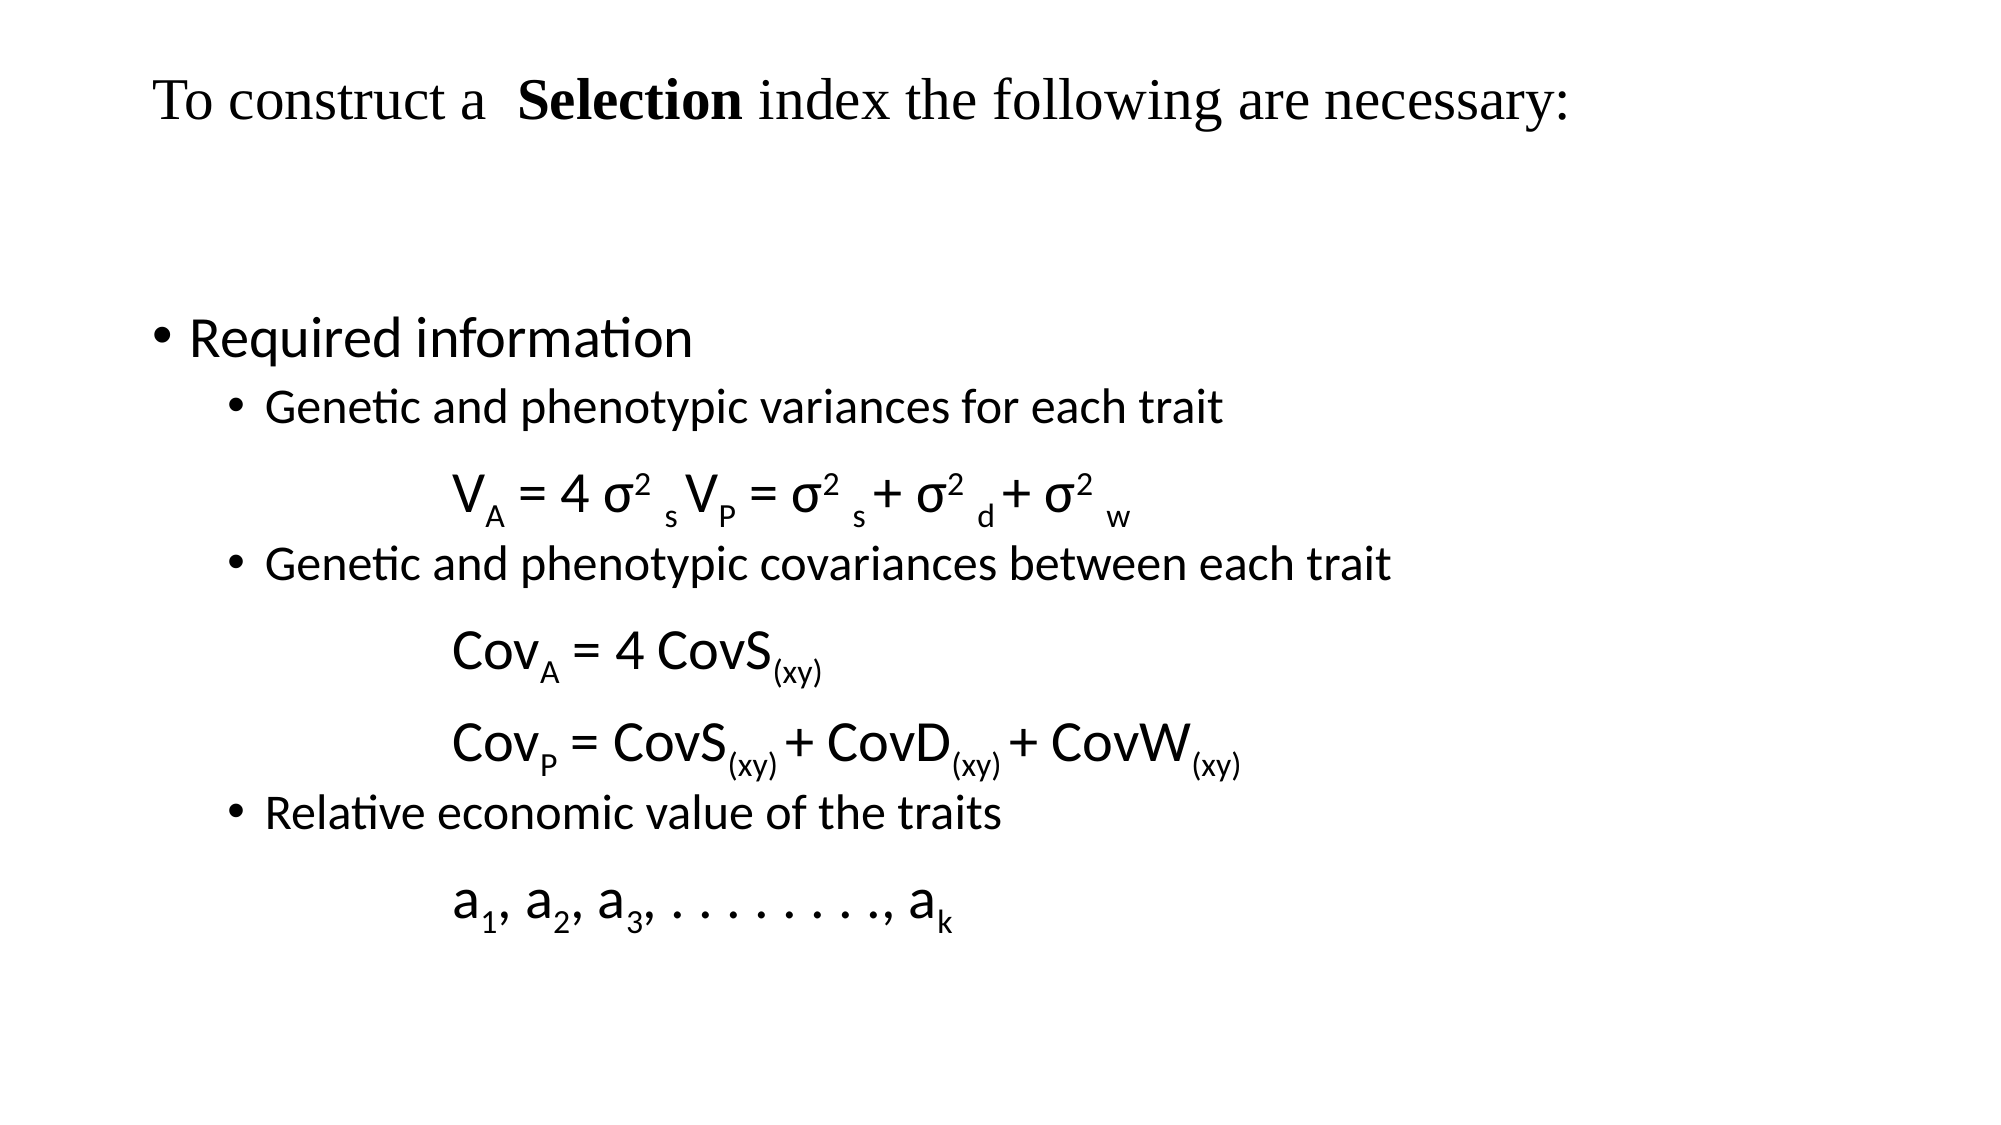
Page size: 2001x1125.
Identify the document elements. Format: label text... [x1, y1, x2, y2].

title To construct a Selection index the following are necessary: [137, 59, 1863, 229]
list Required information Genetic and phenotypic variances for each trait VA = 4 σ2 s VP = σ2 s + σ2 d + σ2 w Genetic and phenotypic covariances between each trait CovA = 4 CovS(xy) CovP = CovS(xy) + CovD(xy) + CovW(xy) Relative economic value of the traits a1, a2, a3, . . . . . . . ., ak [137, 299, 1863, 1014]
